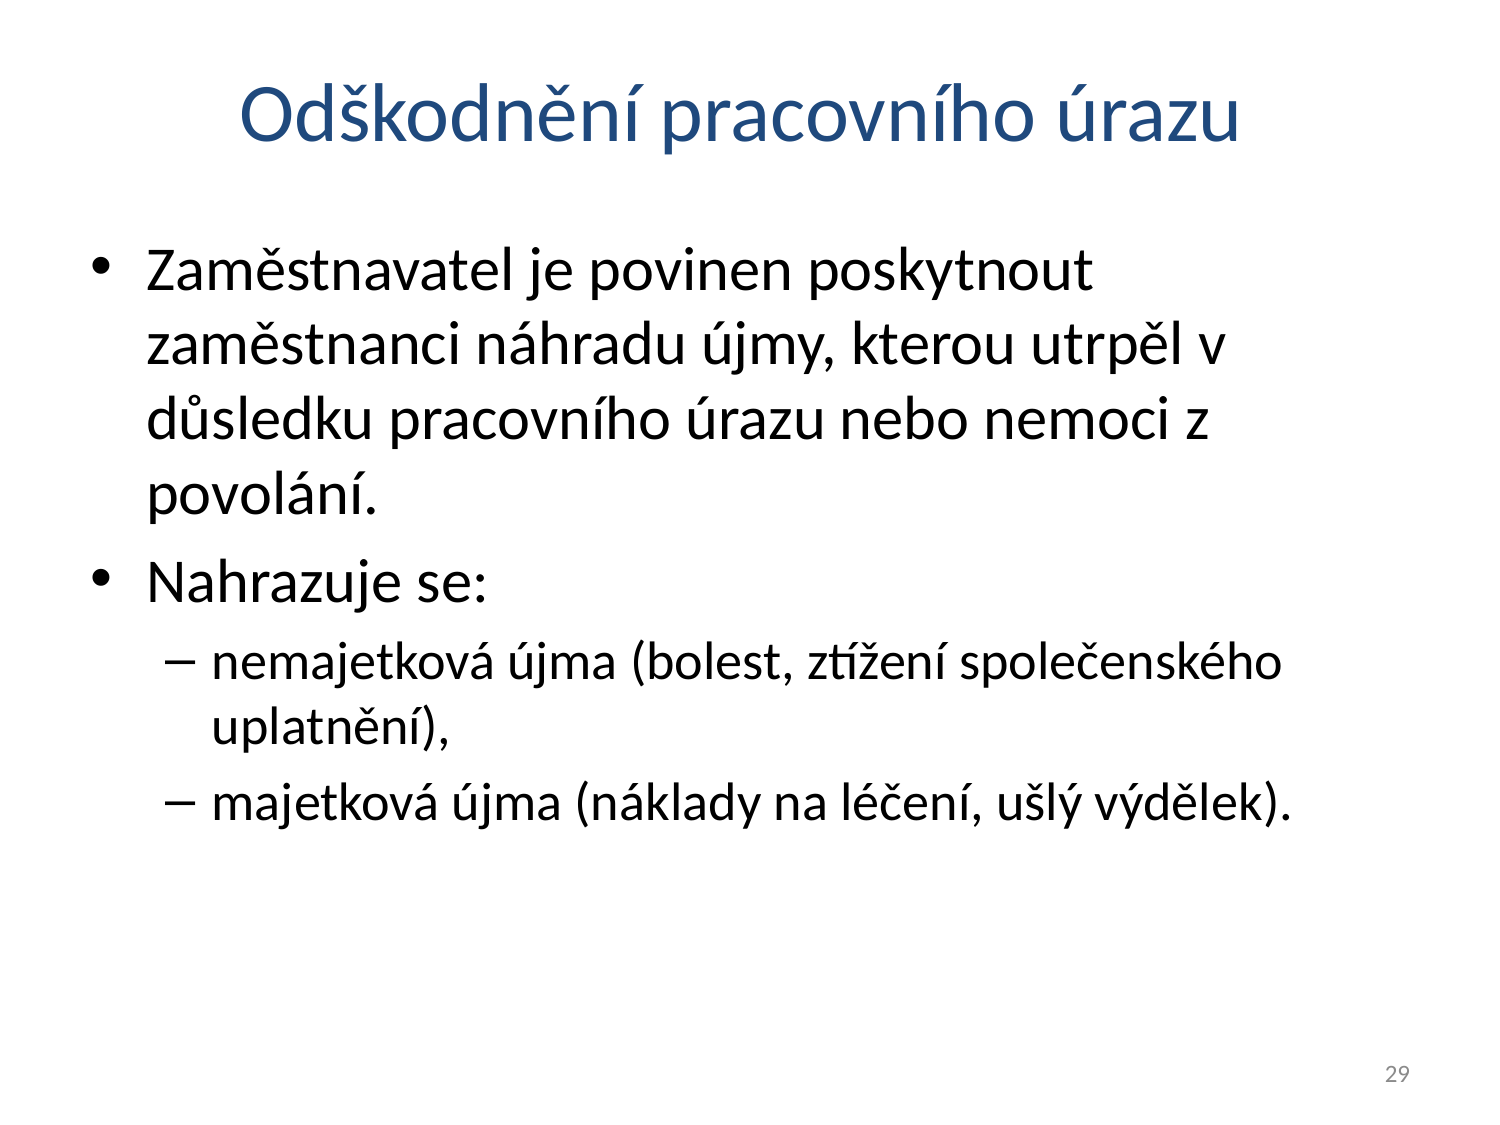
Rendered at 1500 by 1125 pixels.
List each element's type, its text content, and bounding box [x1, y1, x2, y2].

list Zaměstnavatel je povinen poskytnout zaměstnanci náhradu újmy, kterou utrpěl v důsledku pracovního úrazu nebo nemoci z povolání. Nahrazuje se: nemajetková újma (bolest, ztížení společenského uplatnění), majetková újma (náklady na léčení, ušlý výdělek). [75, 219, 1425, 901]
text_box Odškodnění pracovního úrazu [66, 42, 1417, 173]
text_box 29 [1074, 1042, 1425, 1103]
